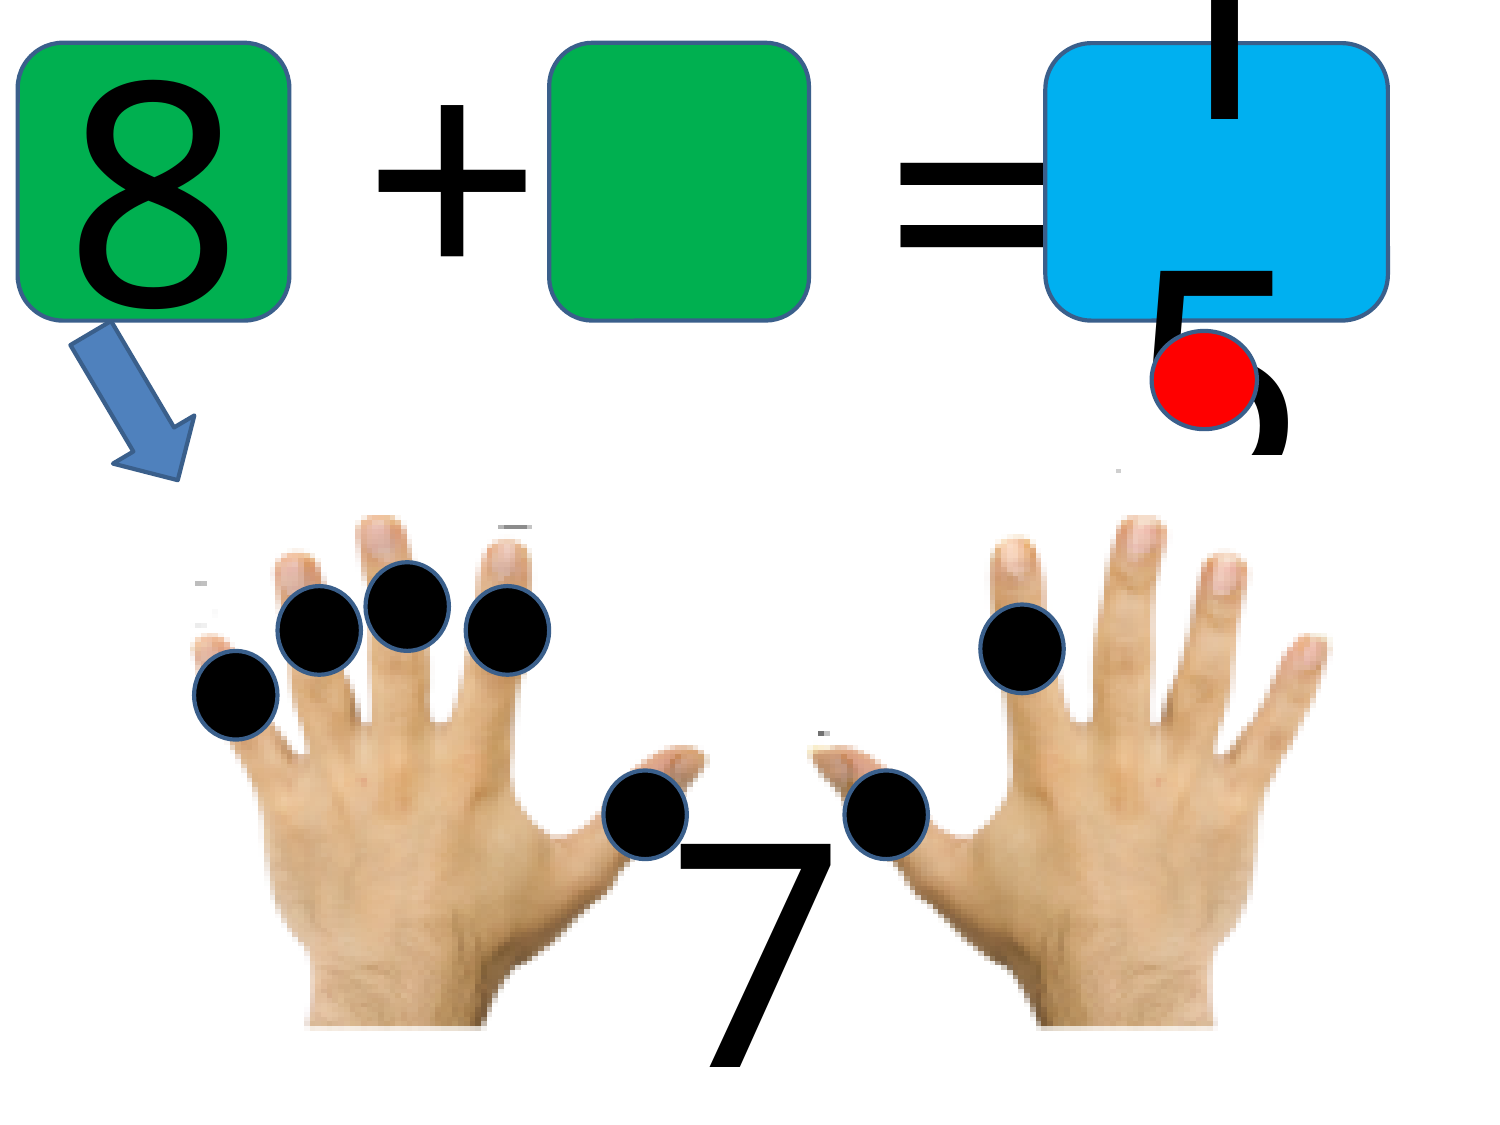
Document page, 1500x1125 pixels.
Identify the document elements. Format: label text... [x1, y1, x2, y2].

text_box [1149, 328, 1260, 432]
text_box [547, 40, 812, 323]
text_box 8 [15, 40, 292, 323]
text_box 15 [1043, 41, 1391, 323]
text_box + [348, 78, 547, 256]
text_box [68, 318, 197, 483]
picture [190, 455, 1459, 1125]
text_box = [868, 101, 1043, 279]
